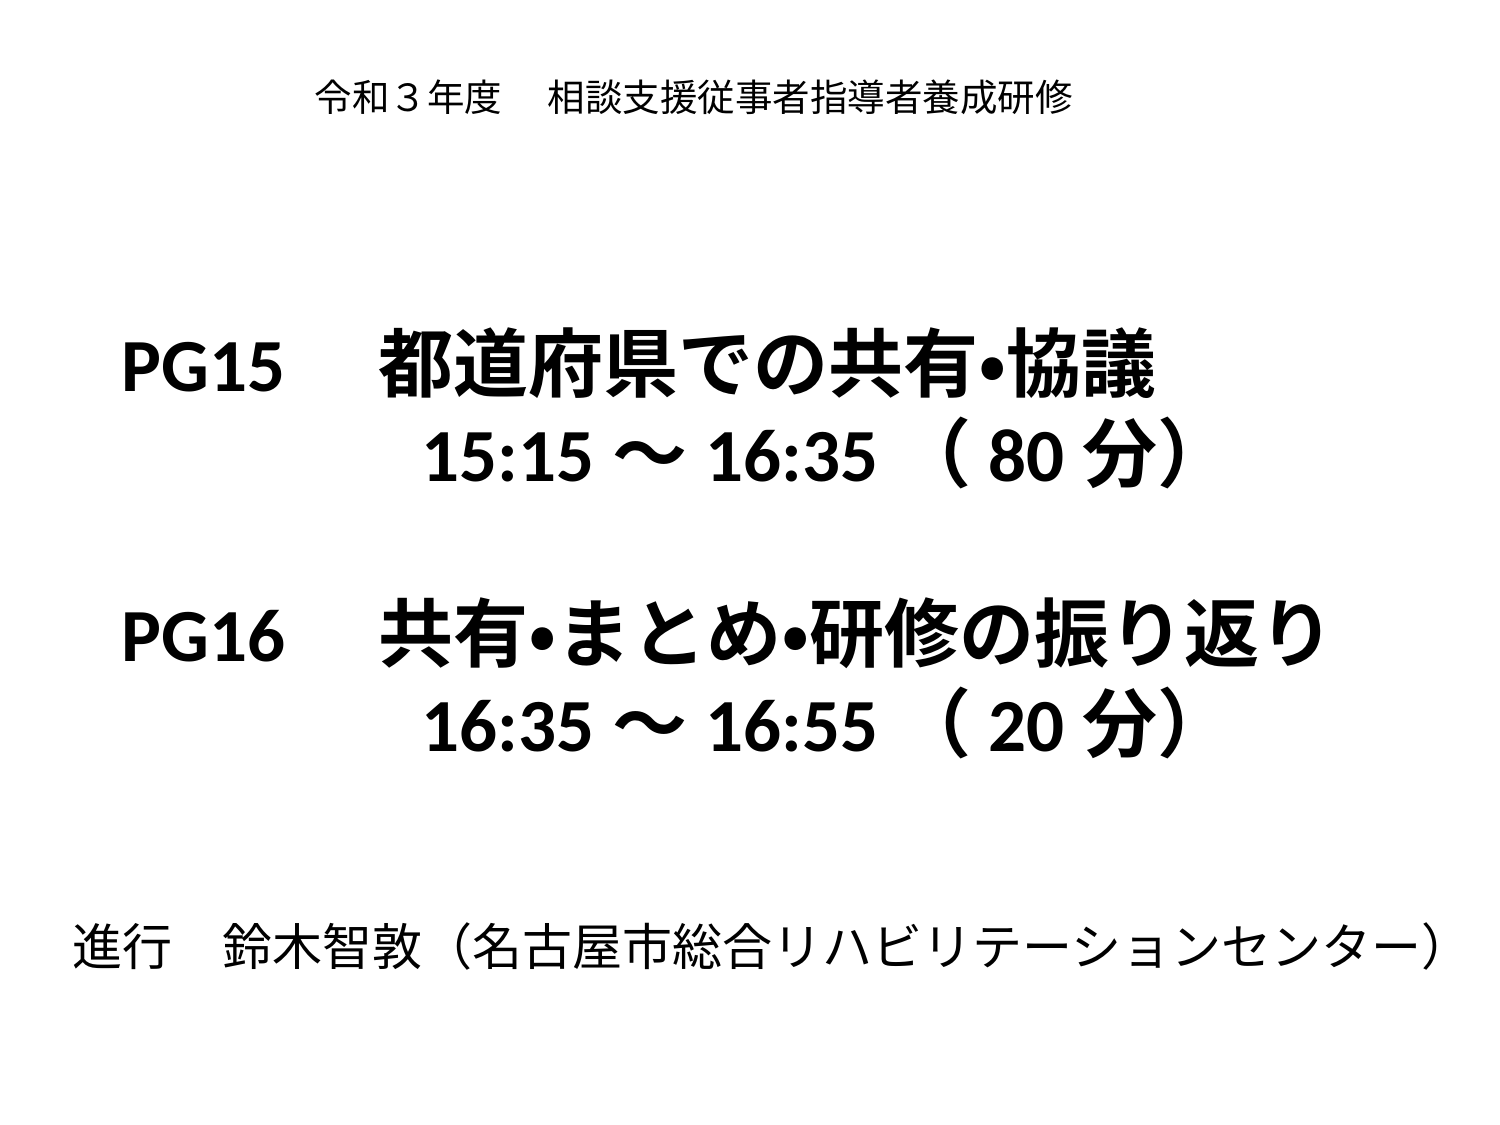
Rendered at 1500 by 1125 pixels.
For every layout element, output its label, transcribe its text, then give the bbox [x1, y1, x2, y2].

text_box PG15 都道府県での共有・協議 15:15～16:35（80分） PG16 共有・まとめ・研修の振り返り 16:35～16:55（20分） [13, 309, 1500, 865]
text_box 進行 鈴木智敦（名古屋市総合リハビリテーションセンター） [57, 908, 1500, 983]
text_box 令和３年度 相談支援従事者指導者養成研修 [299, 66, 1159, 127]
